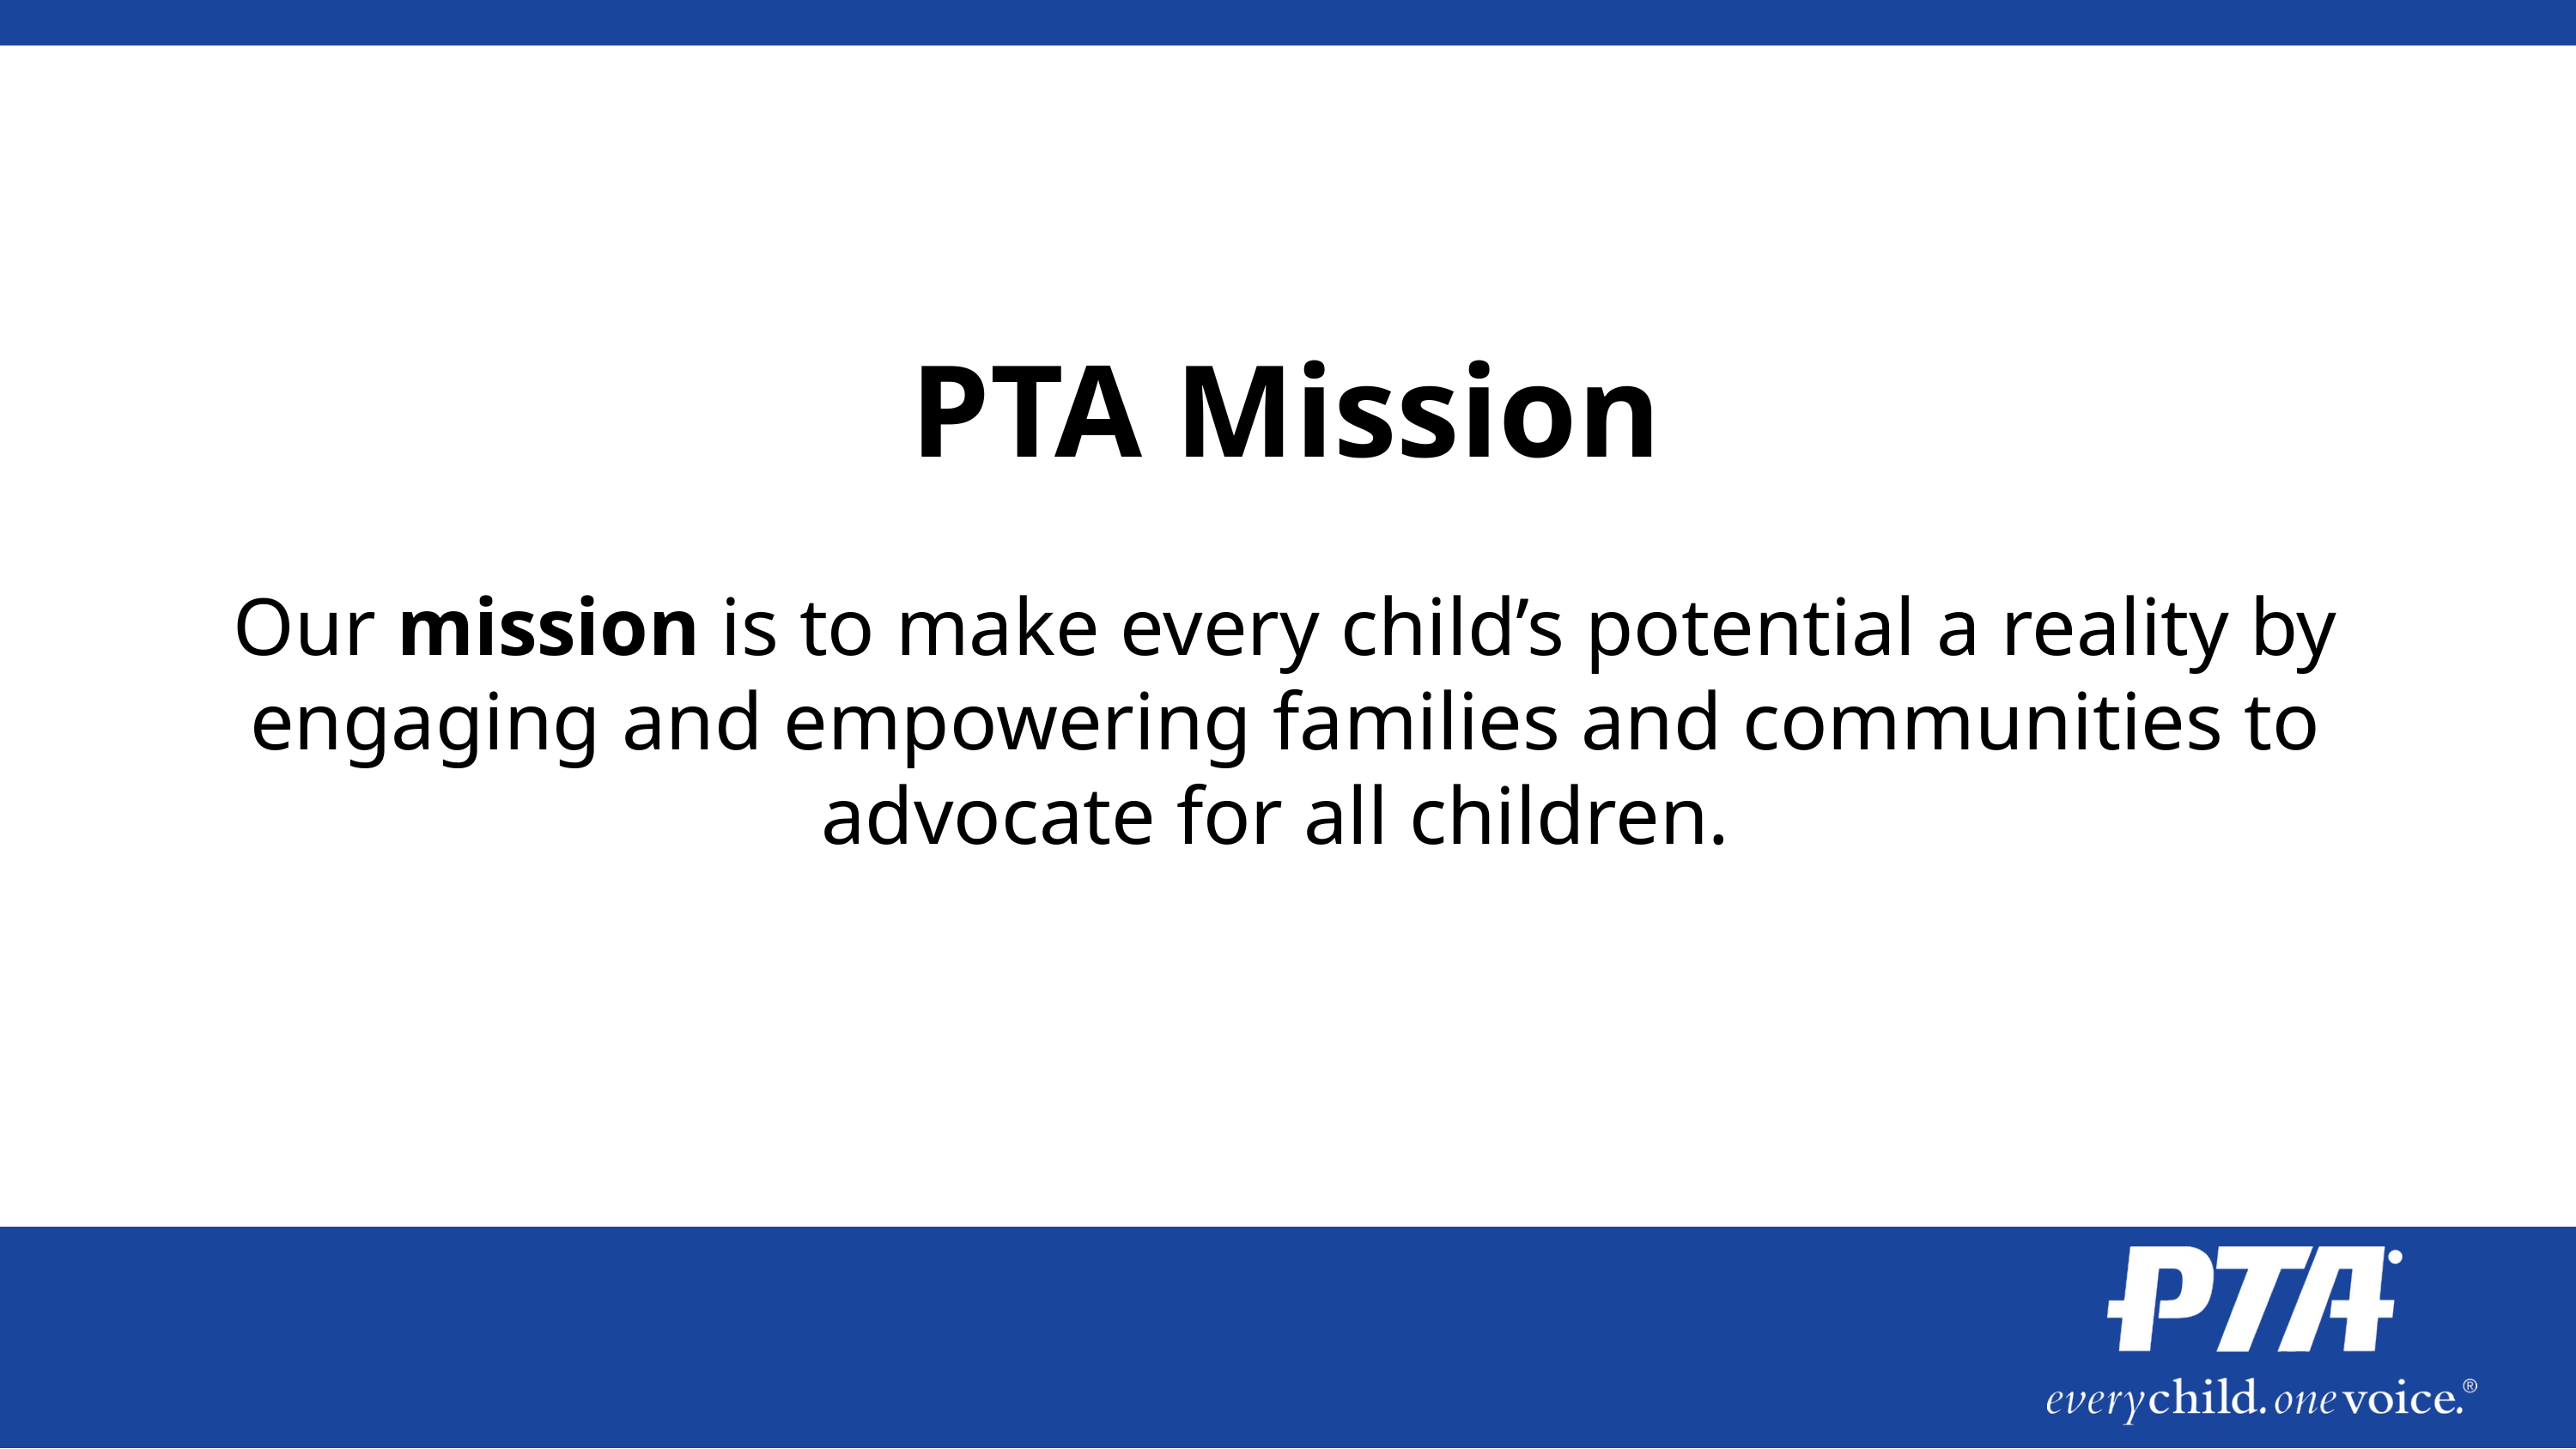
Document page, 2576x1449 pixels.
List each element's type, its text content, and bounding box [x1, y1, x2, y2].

text_box PTA Mission Our mission is to make every child’s potential a reality by engaging and empowering families and communities to advocate for all children. [125, 324, 2447, 867]
text_box [0, 1226, 2576, 1449]
picture [2046, 1246, 2477, 1429]
text_box [0, 0, 2576, 45]
